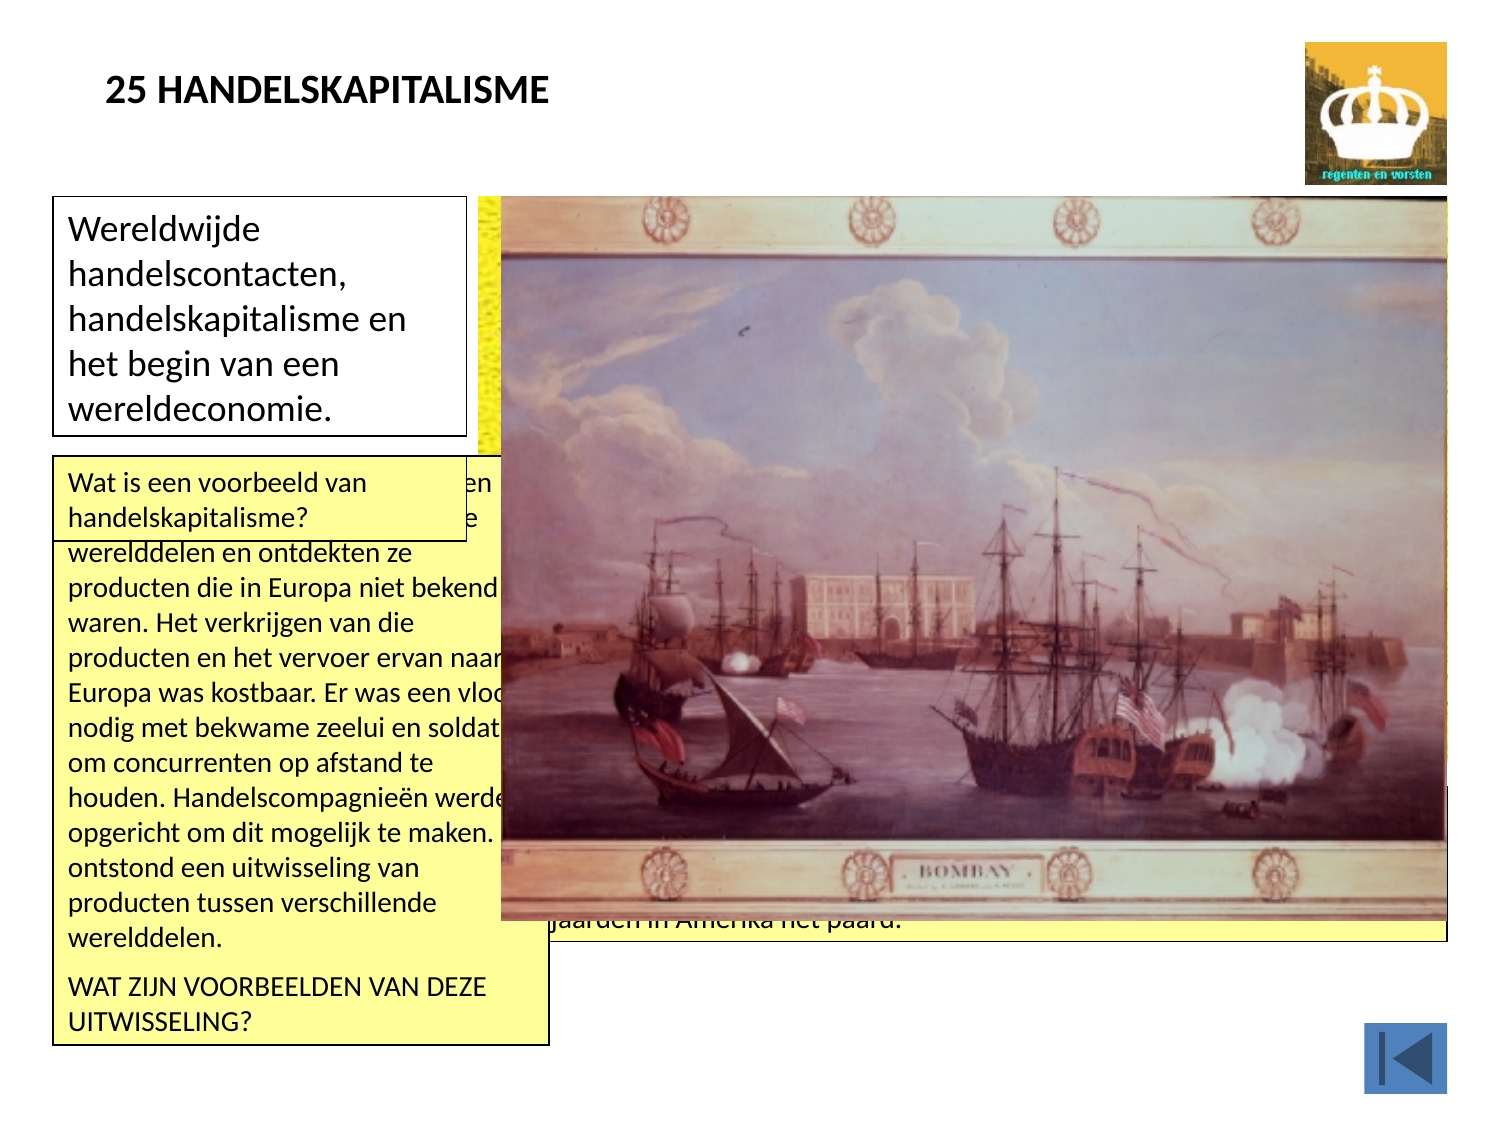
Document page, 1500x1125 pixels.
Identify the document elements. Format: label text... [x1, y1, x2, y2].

text_box [1364, 1023, 1448, 1094]
text_box Uit Amerika namen de Spanjaarden in de 16e eeuw een voedselgewas mee dat de Europeanen niet kenden: de aardappel. In de eeuwen daarna groeide de aardappel uit tot basisvoedsel in veel landen. Zelf introduceerden de Spanjaarden in Amerika het paard. [550, 928, 1447, 942]
picture [478, 196, 1448, 921]
text_box Door de ontdekkingsreizen kwamen Europeanen in contact met andere werelddelen en ontdekten ze producten die in Europa niet bekend waren. Het verkrijgen van die producten en het vervoer ervan naar Europa was kostbaar. Er was een vloot nodig met bekwame zeelui en soldaten om concurrenten op afstand te houden. Handelscompagnieën werden opgericht om dit mogelijk te maken. Zo ontstond een uitwisseling van producten tussen verschillende werelddelen. WAT ZIJN VOORBEELDEN VAN DEZE UITWISSELING? [53, 456, 550, 1045]
text_box 25 HANDELSKAPITALISME [90, 54, 565, 120]
picture [1304, 42, 1448, 185]
text_box Wat is een voorbeeld van handelskapitalisme? [53, 456, 467, 541]
text_box Wereldwijde handelscontacten, handelskapitalisme en het begin van een wereldeconomie. [53, 196, 467, 437]
